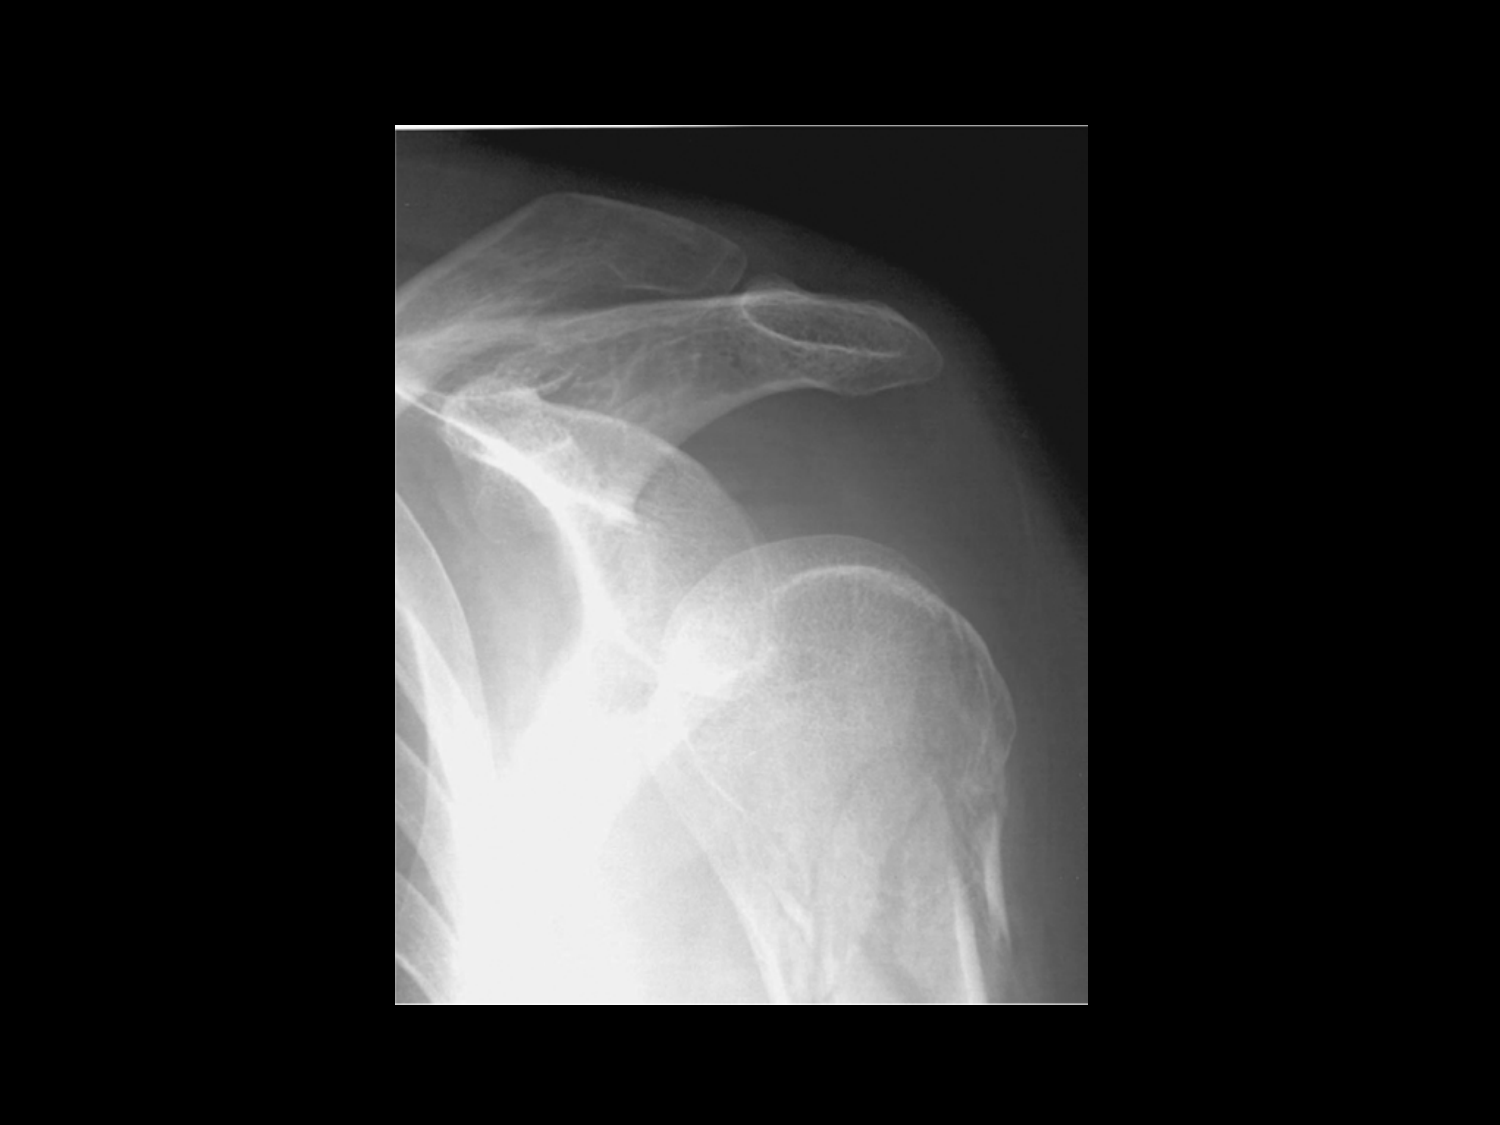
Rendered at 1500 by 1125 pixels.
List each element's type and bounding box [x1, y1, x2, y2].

list [395, 124, 1088, 1006]
